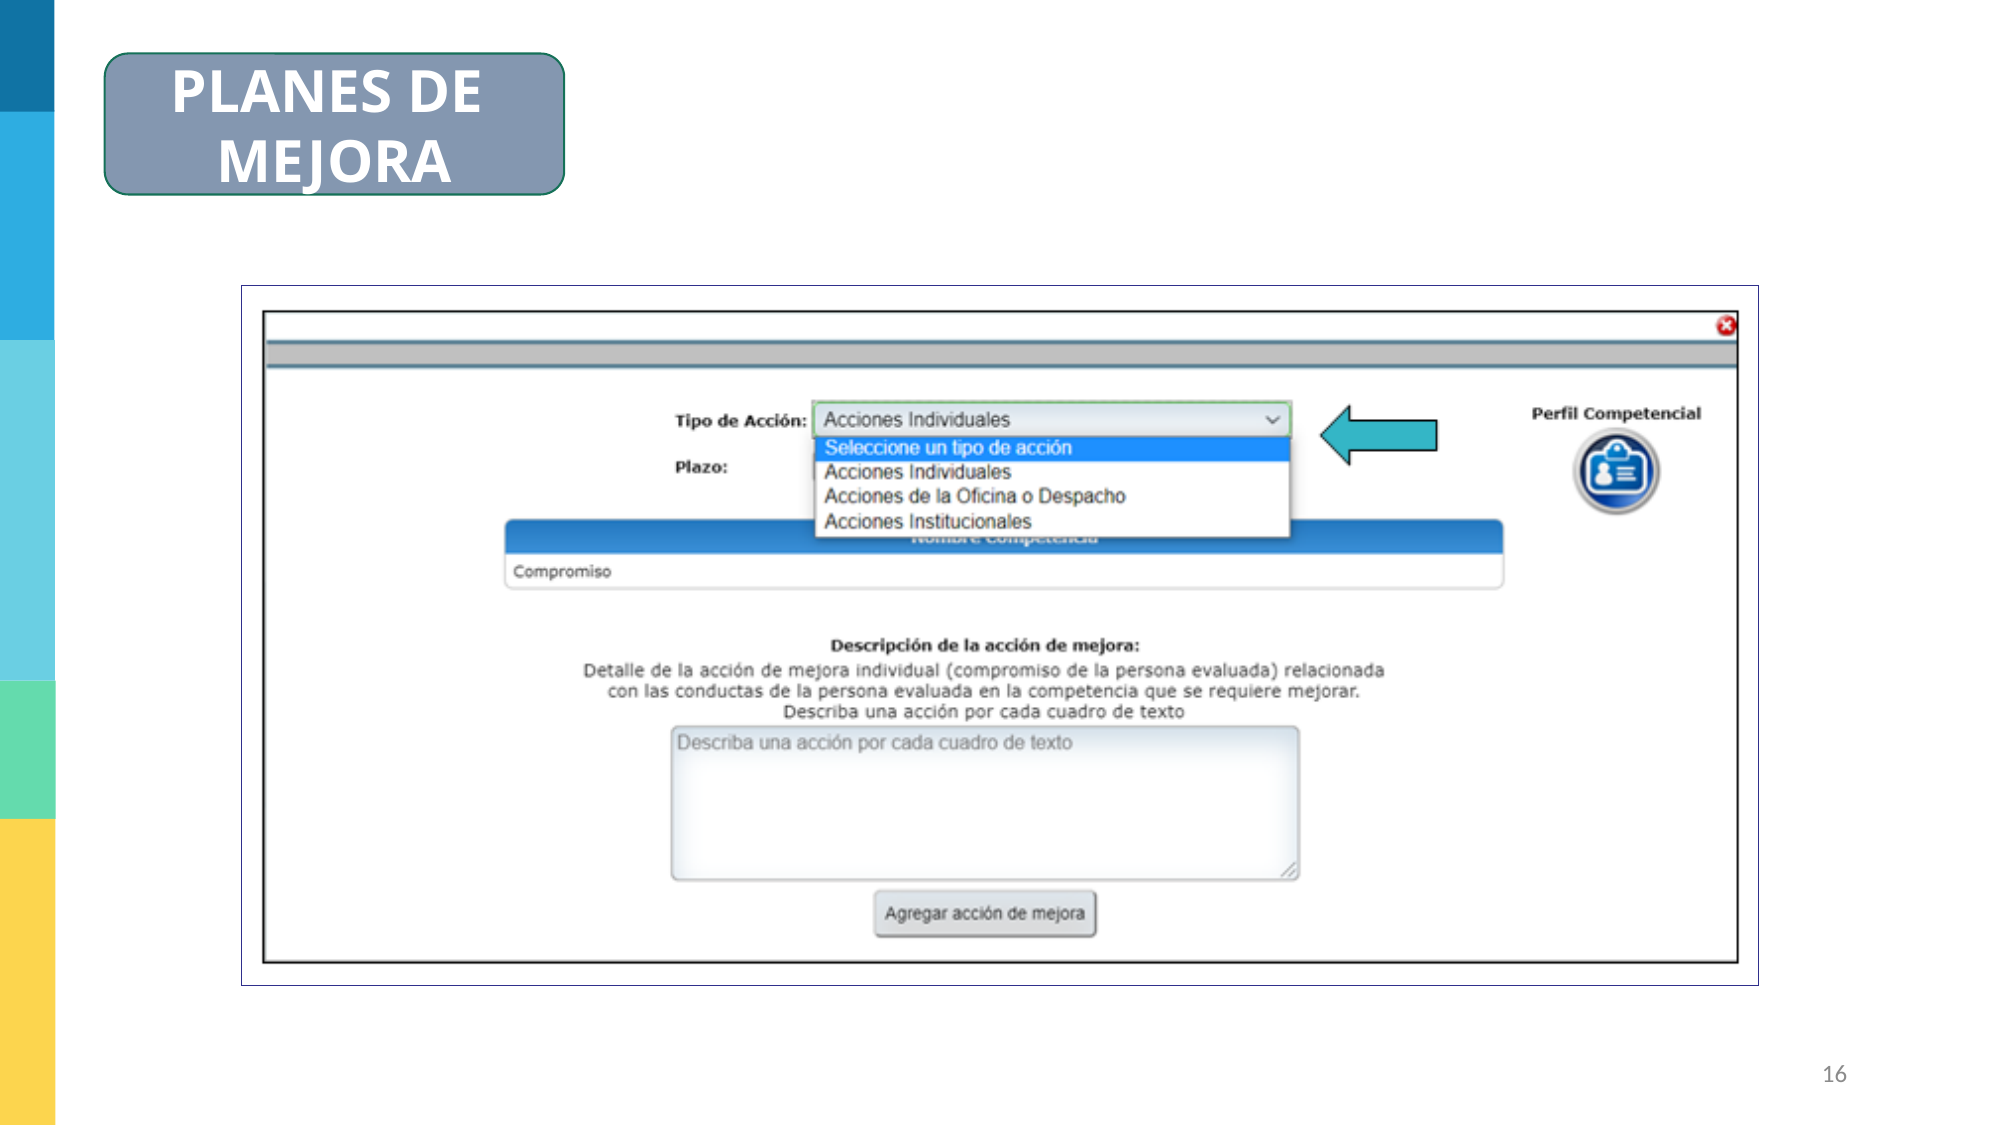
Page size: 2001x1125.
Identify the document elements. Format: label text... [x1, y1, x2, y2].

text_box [0, 0, 56, 1125]
slide_number 16 [1412, 1042, 1863, 1103]
picture [240, 285, 1759, 986]
text_box PLANES DE MEJORA [103, 52, 566, 196]
